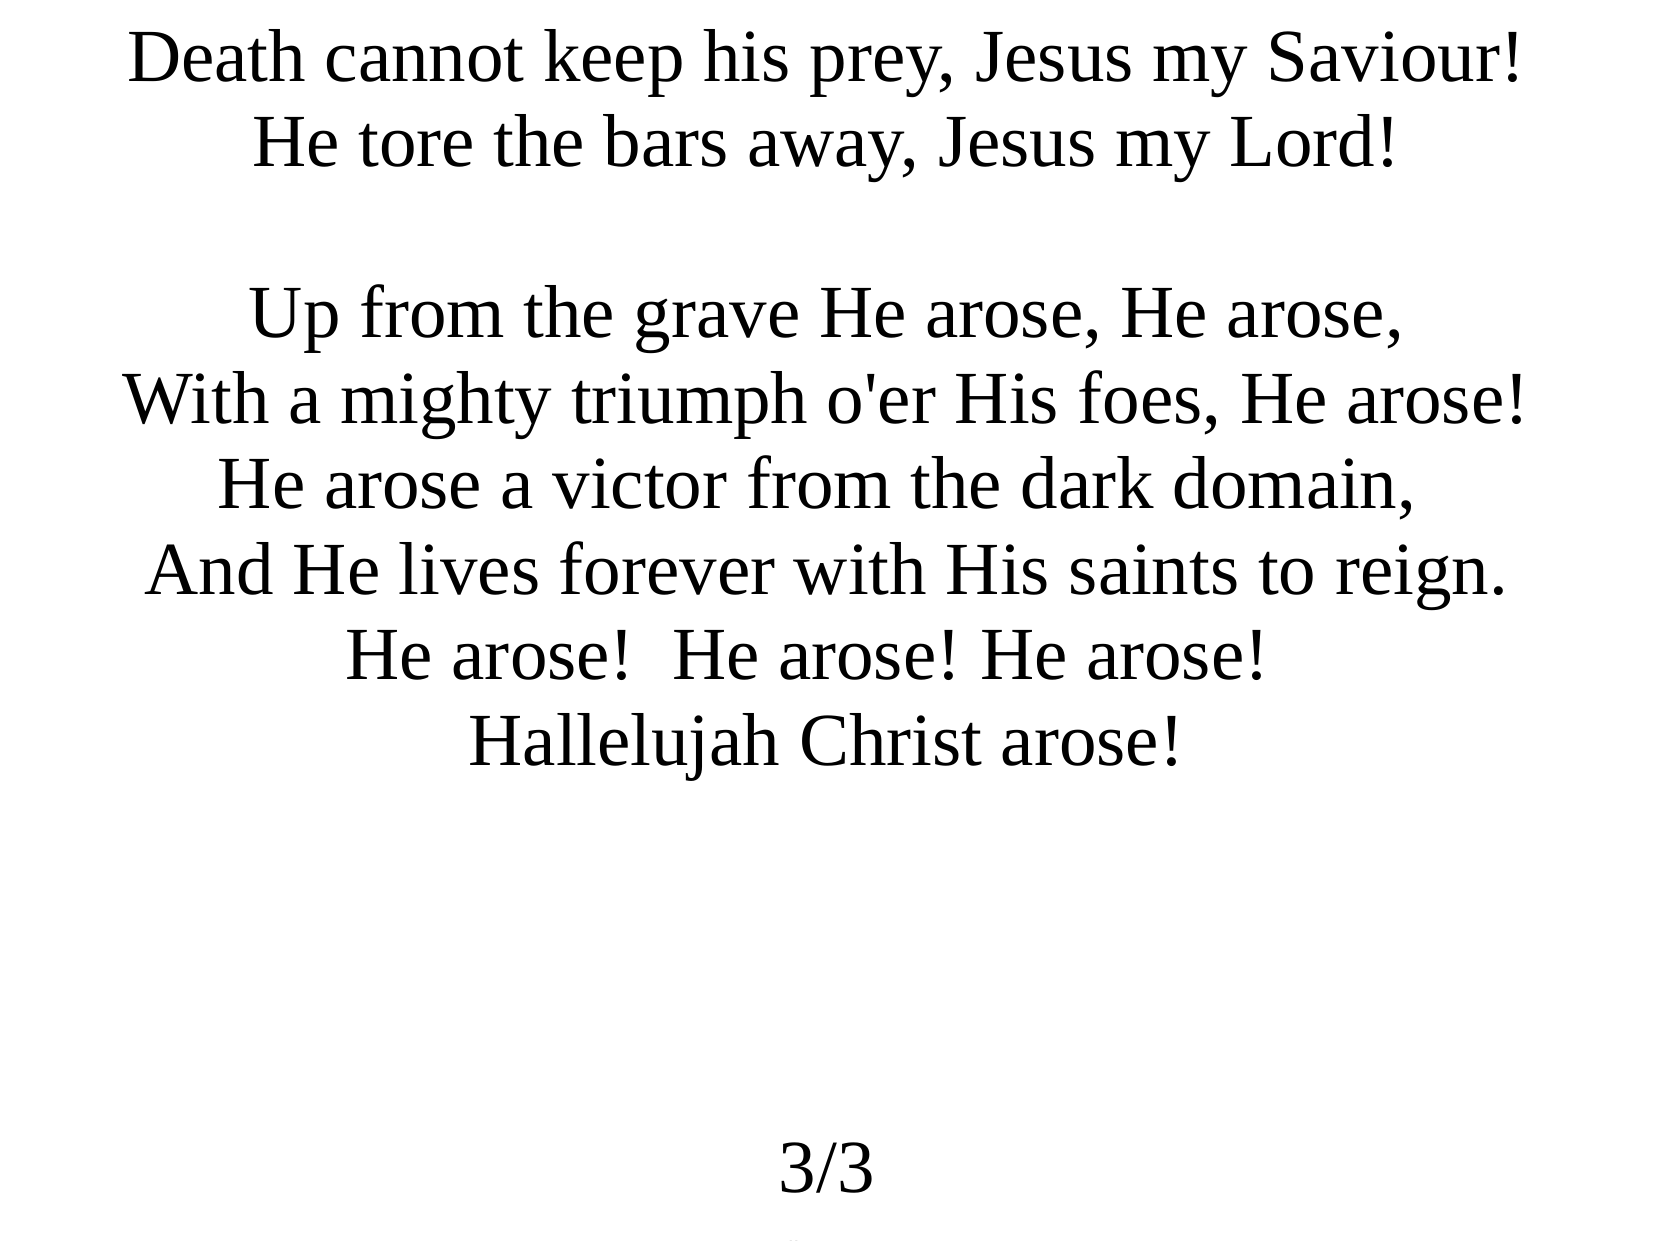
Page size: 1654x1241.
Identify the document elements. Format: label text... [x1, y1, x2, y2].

text_box Death cannot keep his prey, Jesus my Saviour! He tore the bars away, Jesus my Lord! Up from the grave He arose, He arose, With a mighty triumph o'er His foes, He arose! He arose a victor from the dark domain, And He lives forever with His saints to reign. He arose! He arose! He arose! Hallelujah Christ arose! 3/3 ccli 132991 [0, 2, 1654, 1240]
